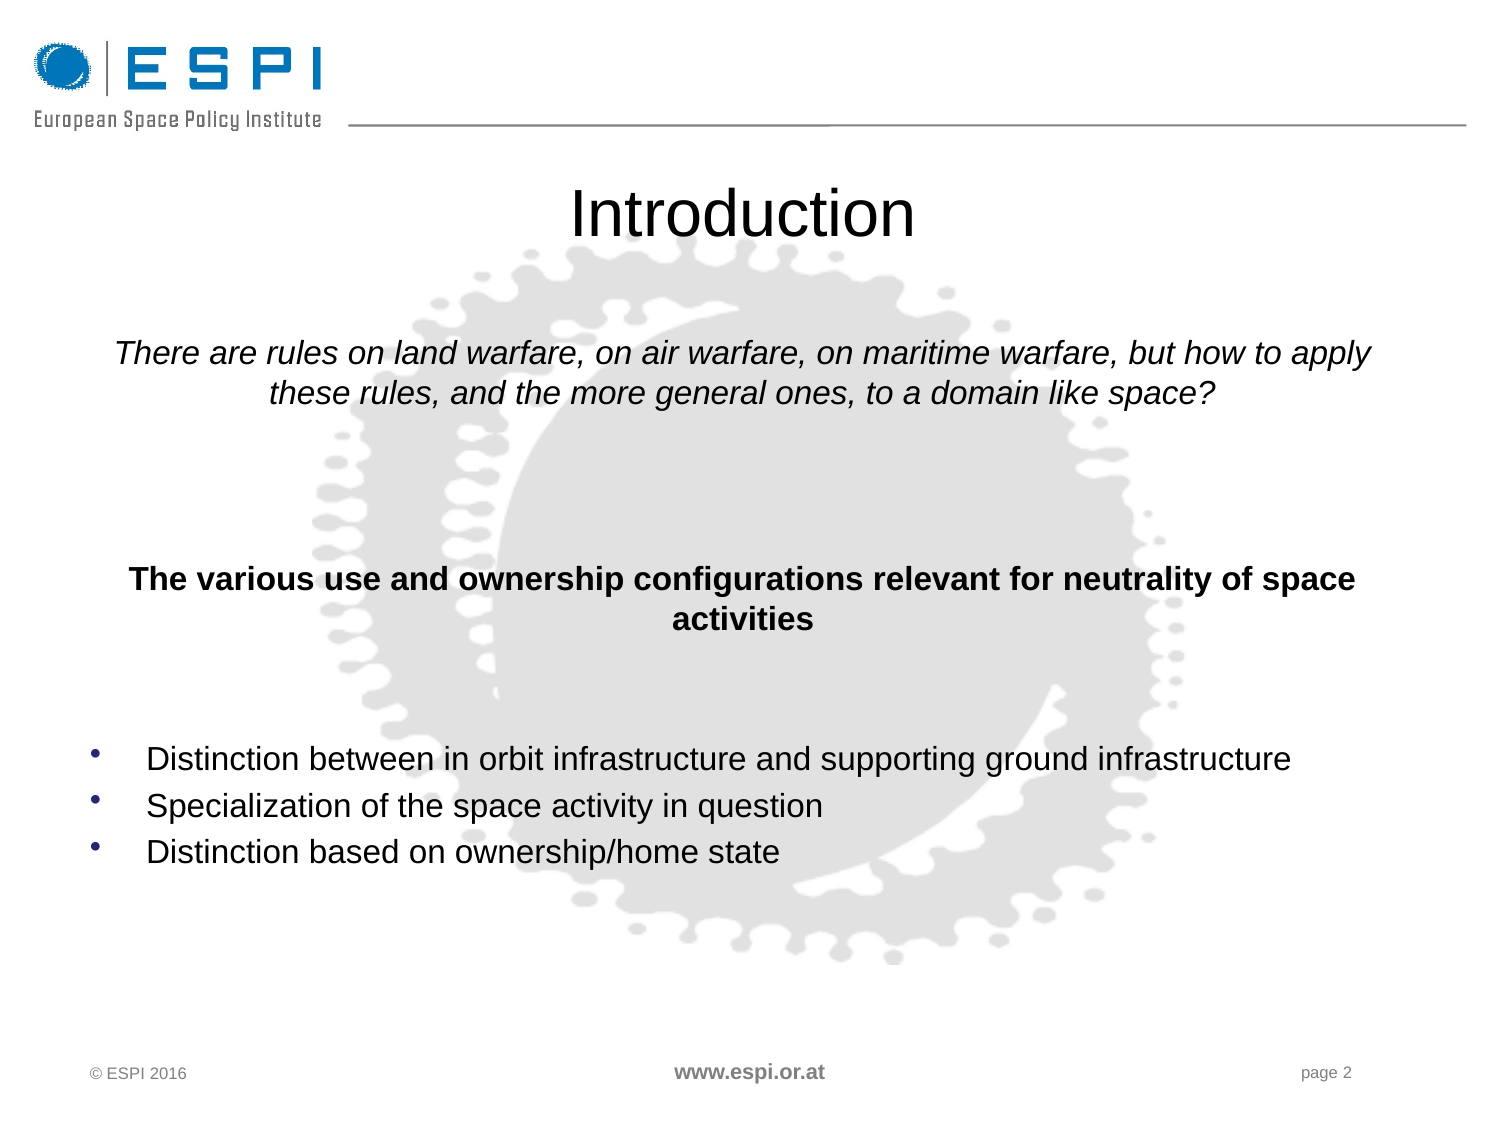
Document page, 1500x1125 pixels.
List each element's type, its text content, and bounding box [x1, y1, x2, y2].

list There are rules on land warfare, on air warfare, on maritime warfare, but how to apply these rules, and the more general ones, to a domain like space? The various use and ownership configurations relevant for neutrality of space activities Distinction between in orbit infrastructure and supporting ground infrastructure Specialization of the space activity in question Distinction based on ownership/home state [75, 277, 1412, 1012]
title Introduction [75, 163, 1412, 257]
picture [29, 30, 325, 141]
